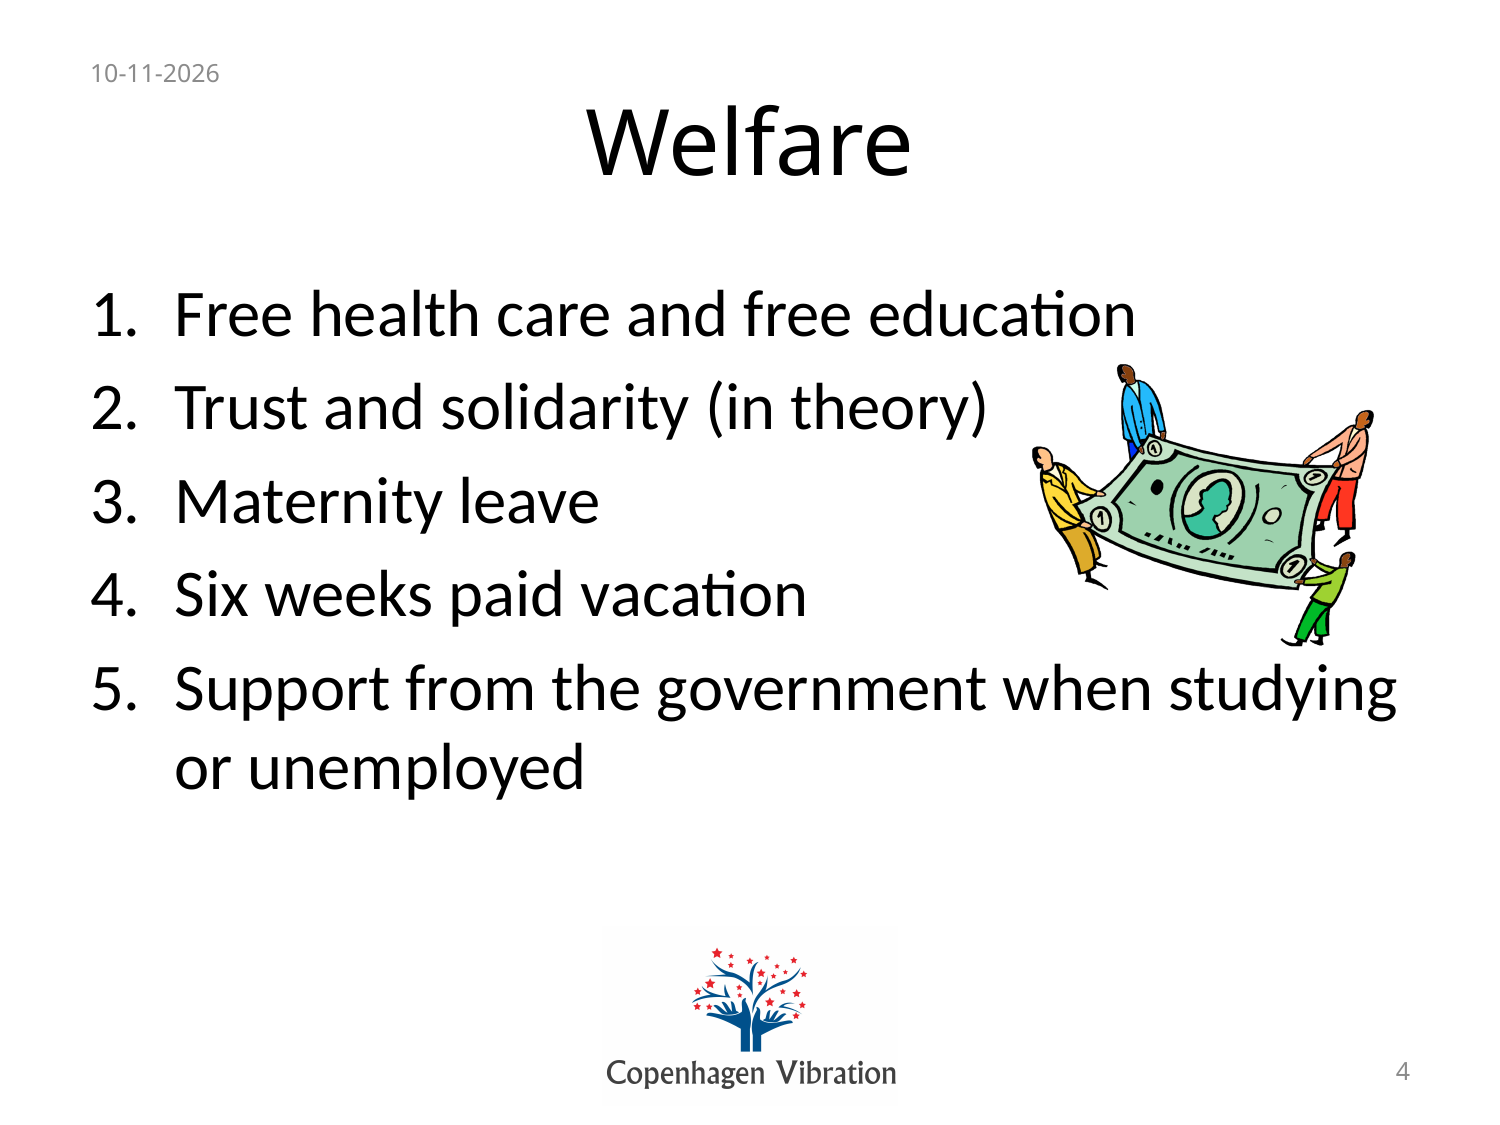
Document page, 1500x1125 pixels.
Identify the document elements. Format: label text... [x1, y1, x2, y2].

slide_number 4 [1074, 1042, 1425, 1103]
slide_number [75, 45, 425, 105]
title Welfare [75, 45, 1425, 233]
picture [601, 926, 899, 1106]
picture [1022, 348, 1387, 647]
list Free health care and free education Trust and solidarity (in theory) Maternity leave Six weeks paid vacation Support from the government when studying or unemployed [75, 262, 1425, 1005]
